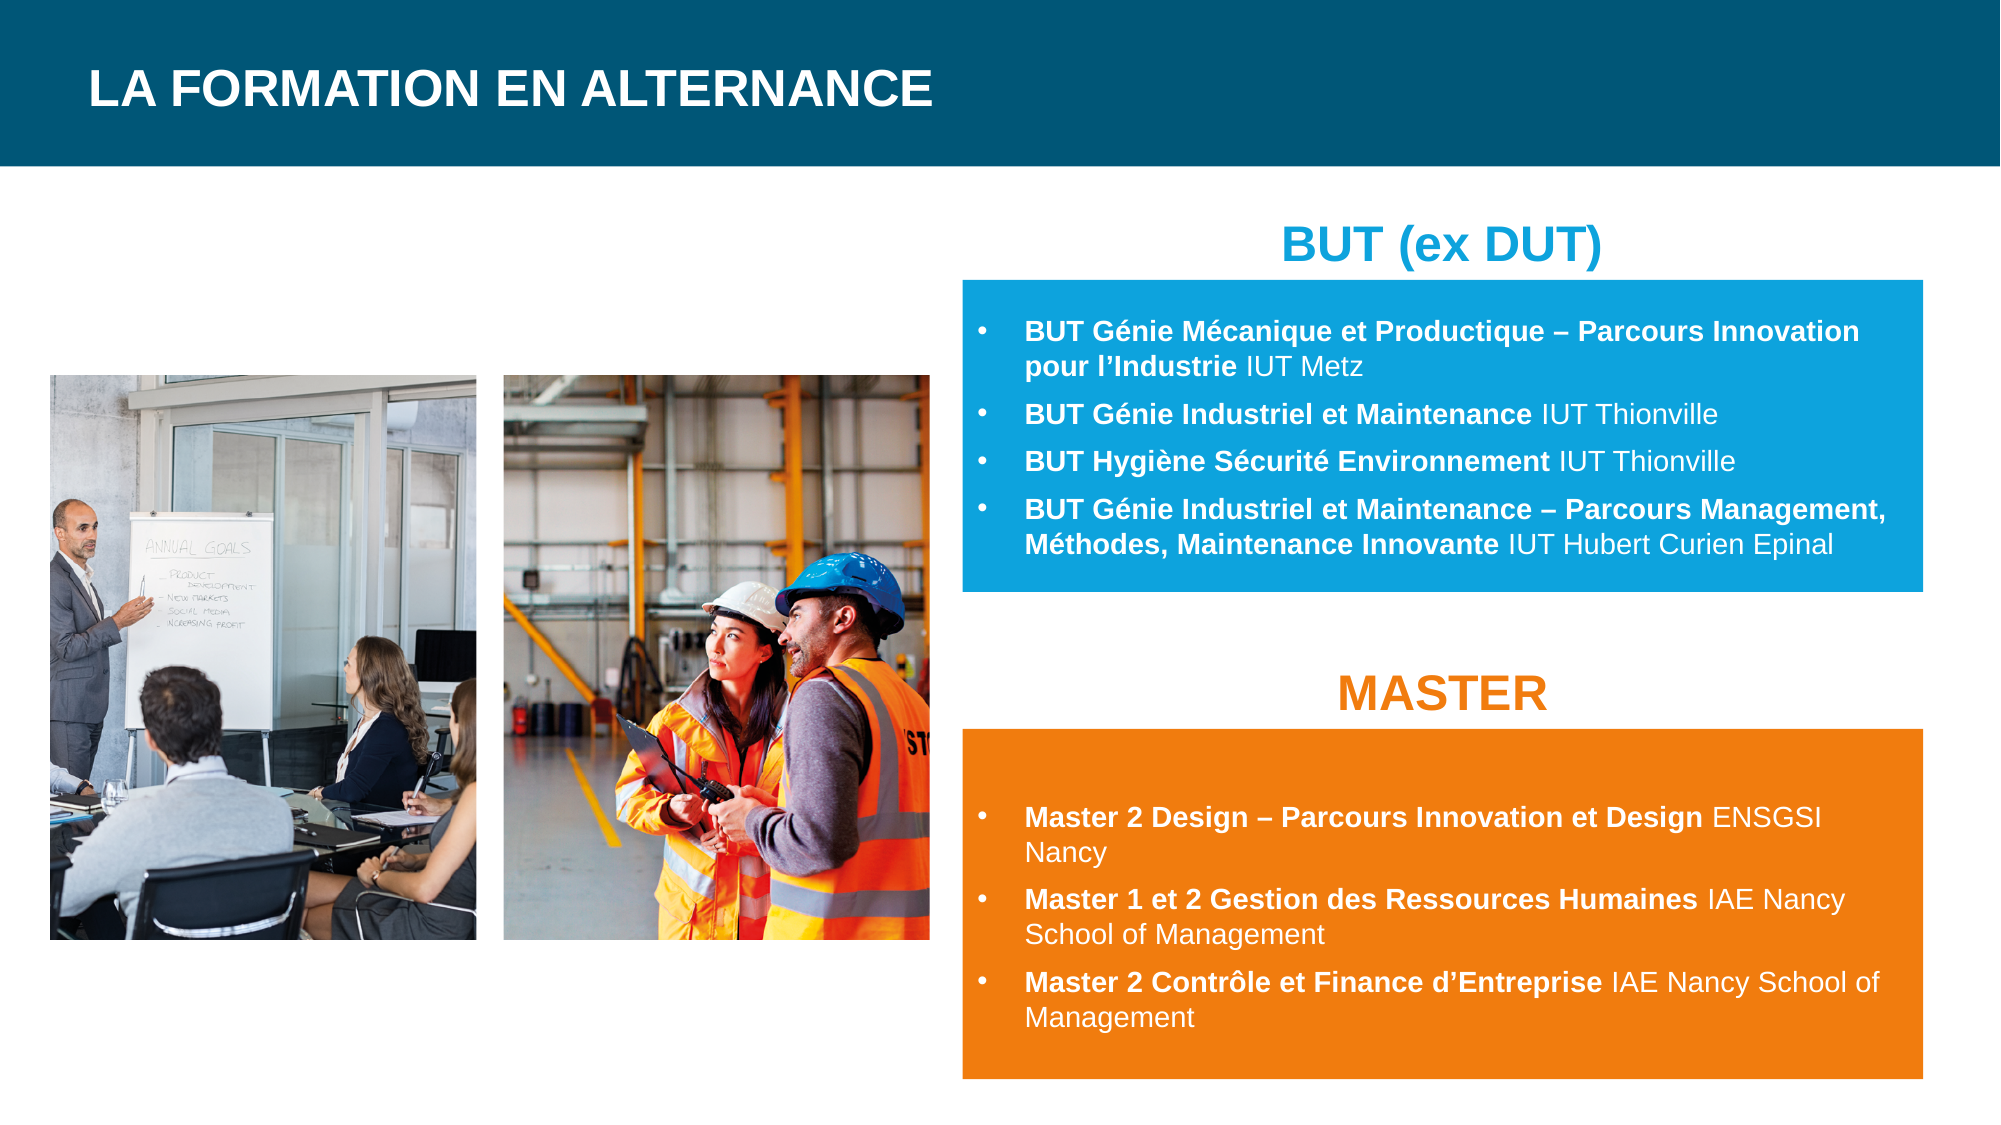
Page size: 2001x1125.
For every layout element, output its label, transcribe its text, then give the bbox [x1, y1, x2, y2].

picture [50, 375, 477, 940]
text_box [962, 279, 1924, 305]
text_box BUT (ex DUT) [962, 204, 1924, 279]
text_box [0, 0, 2000, 167]
text_box [962, 1041, 1924, 1080]
text_box [962, 729, 1924, 790]
text_box BUT Génie Mécanique et Productique – Parcours Innovation pour l’Industrie IUT Metz BUT Génie Industriel et Maintenance IUT Thionville BUT Hygiène Sécurité Environnement IUT Thionville BUT Génie Industriel et Maintenance – Parcours Management, Méthodes, Maintenance Innovante IUT Hubert Curien Epinal [962, 305, 1924, 568]
picture [503, 375, 930, 940]
text_box MASTER [962, 653, 1924, 729]
text_box LA FORMATION en alternance [88, 61, 1412, 118]
text_box Master 2 Design – Parcours Innovation et Design ENSGSI Nancy Master 1 et 2 Gestion des Ressources Humaines IAE Nancy School of Management Master 2 Contrôle et Finance d’Entreprise IAE Nancy School of Management [962, 790, 1924, 1041]
text_box [962, 568, 1924, 593]
